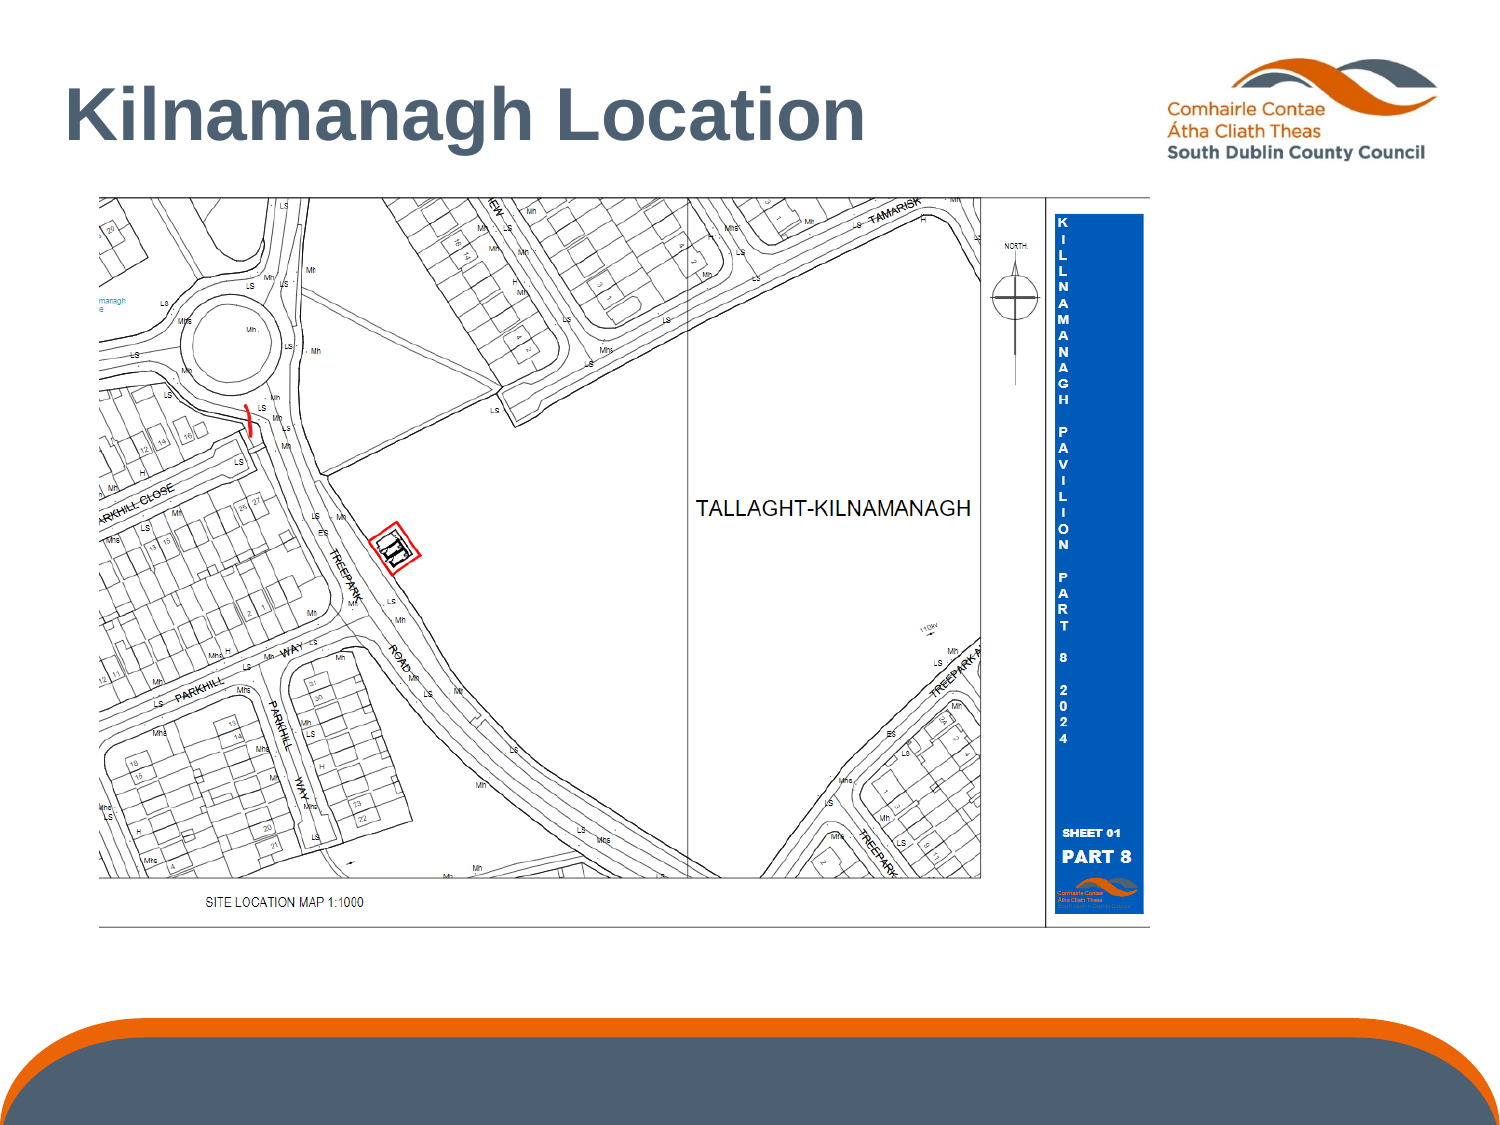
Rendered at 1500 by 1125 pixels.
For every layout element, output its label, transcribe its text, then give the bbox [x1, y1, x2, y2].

title Kilnamanagh Location [62, 64, 1050, 255]
picture [99, 1, 1494, 930]
